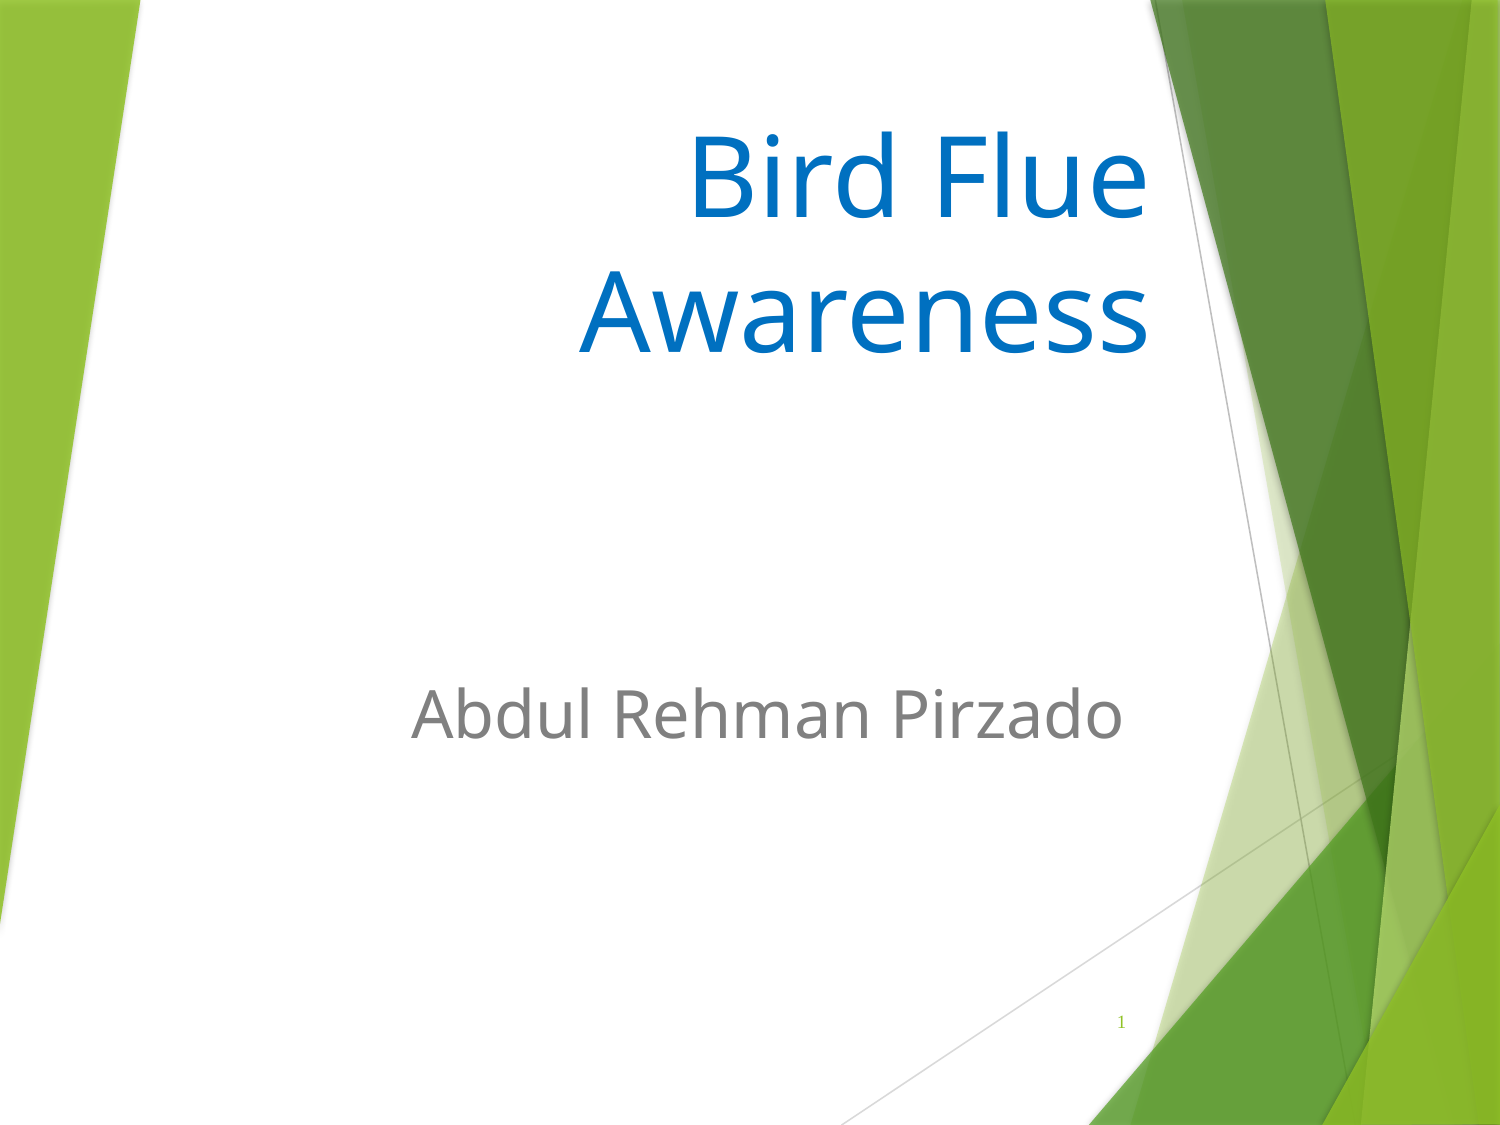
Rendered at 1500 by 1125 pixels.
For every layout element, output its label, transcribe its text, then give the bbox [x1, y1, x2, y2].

subtitle Abdul Rehman Pirzado [185, 664, 1142, 845]
slide_number 1 [1057, 991, 1142, 1051]
title Bird Flue Awareness [125, 112, 1167, 383]
